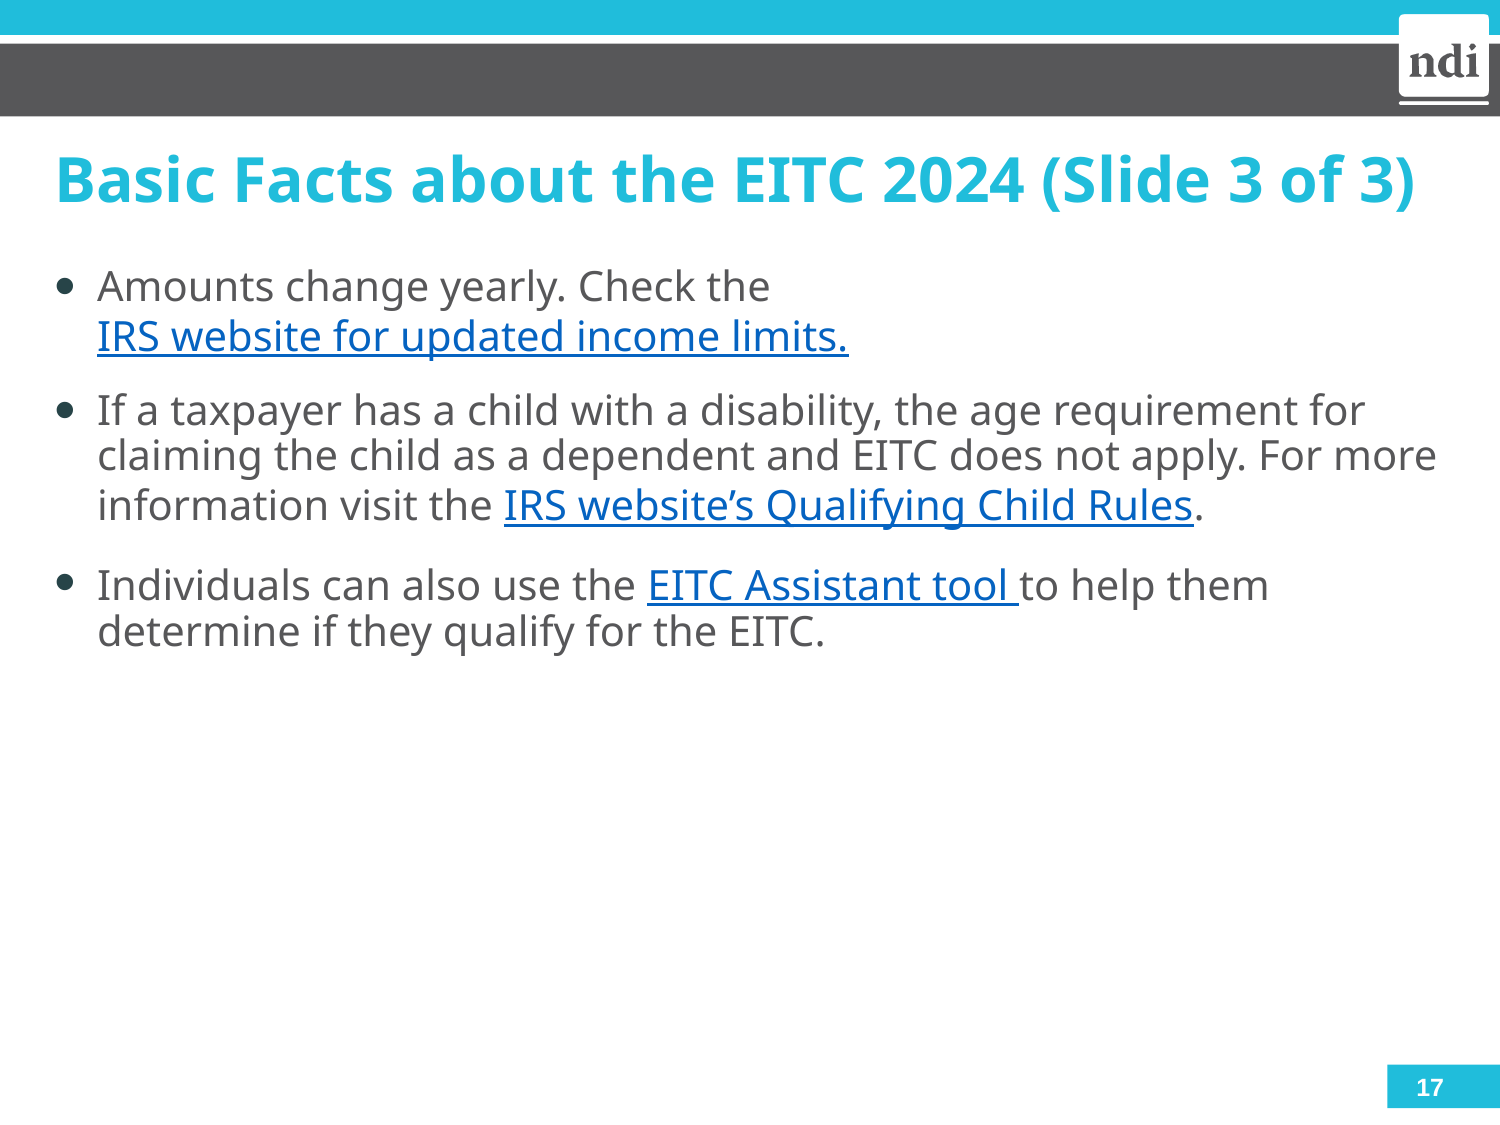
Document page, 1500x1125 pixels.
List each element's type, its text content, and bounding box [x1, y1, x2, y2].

slide_number 17 [1387, 1064, 1460, 1109]
title Basic Facts about the EITC 2024 (Slide 3 of 3) [39, 129, 1454, 235]
list Amounts change yearly. Check the IRS website for updated income limits. If a taxpayer has a child with a disability, the age requirement for claiming the child as a dependent and EITC does not apply. For more information visit the IRS website’s Qualifying Child Rules. Individuals can also use the EITC Assistant tool to help them determine if they qualify for the EITC. [39, 257, 1460, 1054]
picture [1387, 8, 1500, 110]
